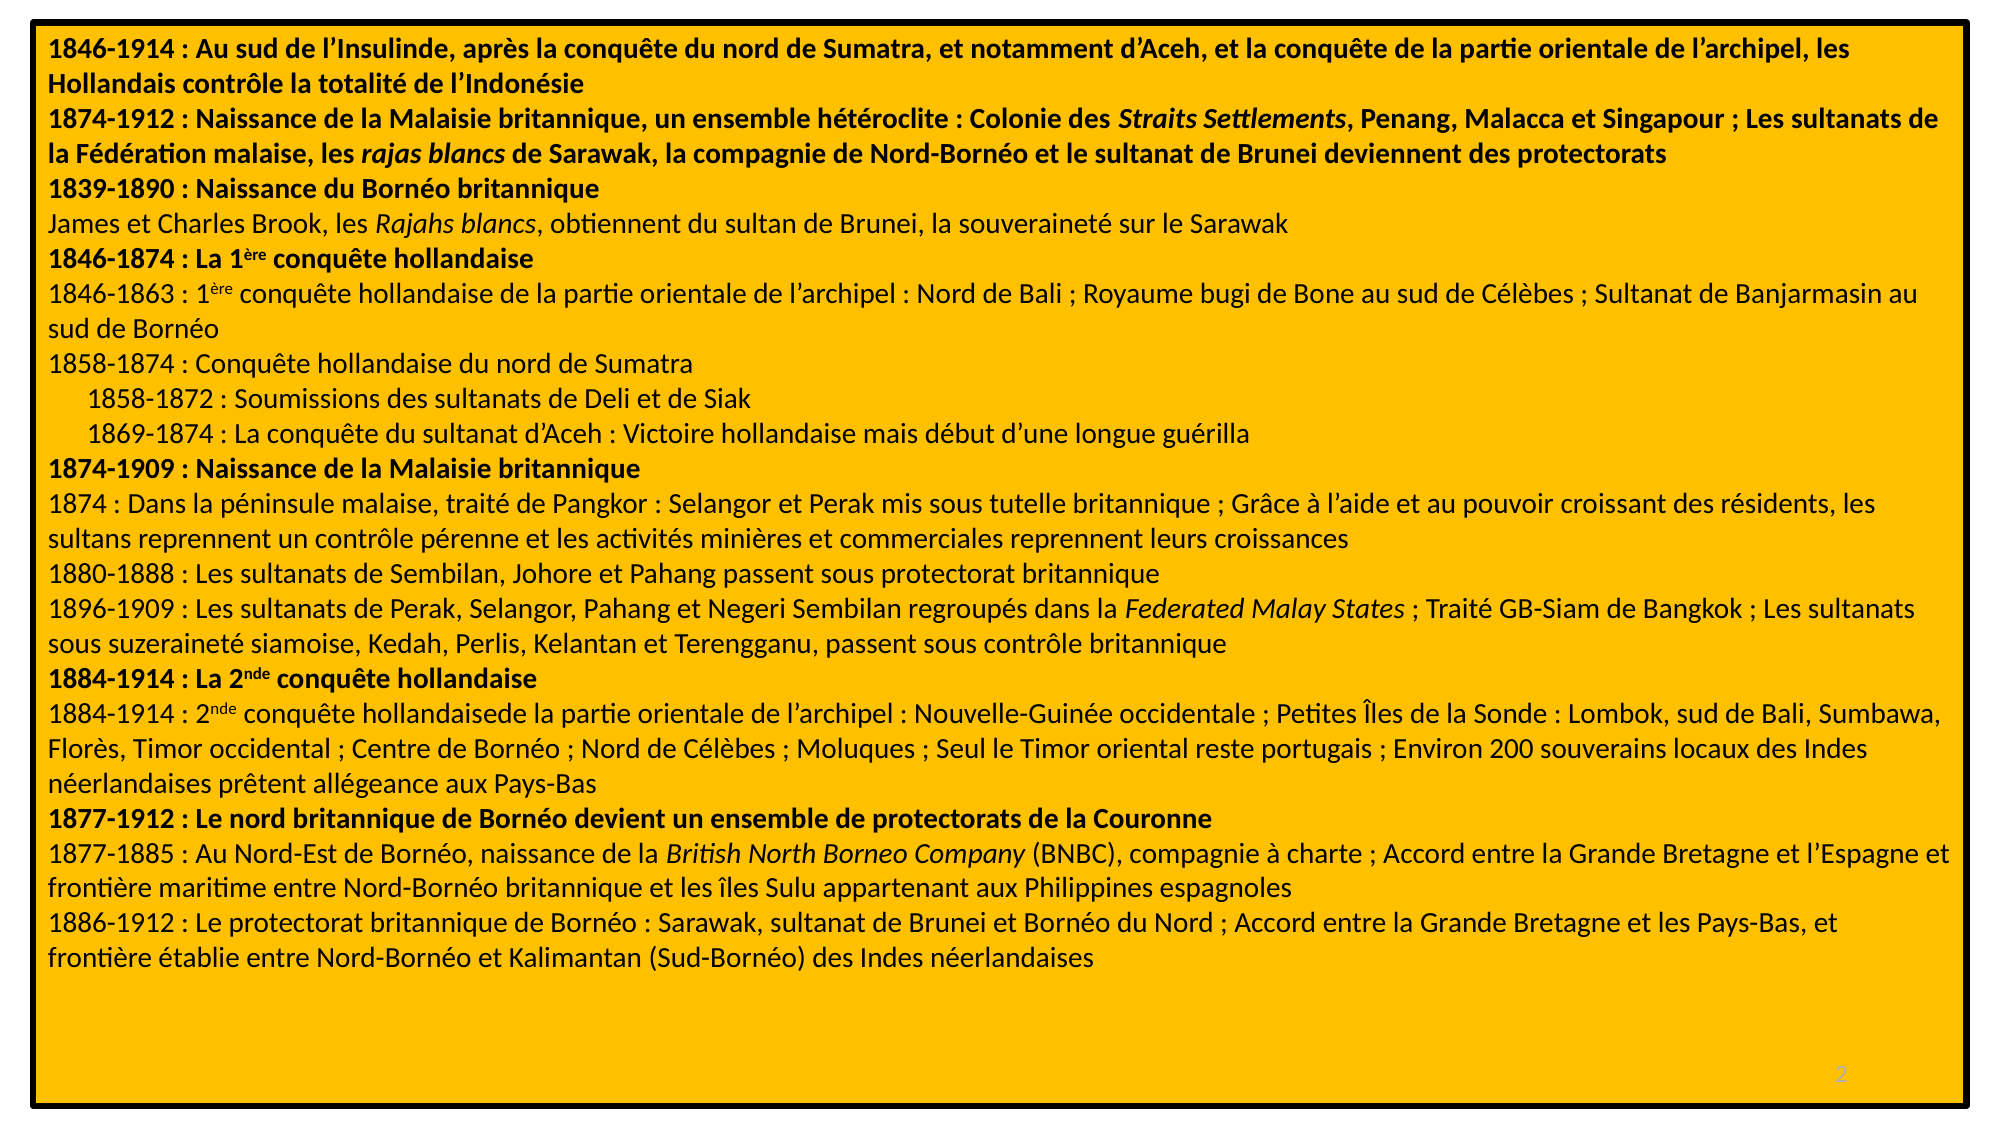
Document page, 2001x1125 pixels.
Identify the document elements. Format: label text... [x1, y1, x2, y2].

text_box 1846-1914 : Au sud de l’Insulinde, après la conquête du nord de Sumatra, et notamment d’Aceh, et la conquête de la partie orientale de l’archipel, les Hollandais contrôle la totalité de l’Indonésie 1874-1912 : Naissance de la Malaisie britannique, un ensemble hétéroclite : Colonie des Straits Settlements, Penang, Malacca et Singapour ; Les sultanats de la Fédération malaise, les rajas blancs de Sarawak, la compagnie de Nord-Bornéo et le sultanat de Brunei deviennent des protectorats 1839-1890 : Naissance du Bornéo britannique James et Charles Brook, les Rajahs blancs, obtiennent du sultan de Brunei, la souveraineté sur le Sarawak 1846-1874 : La 1ère conquête hollandaise 1846-1863 : 1ère conquête hollandaise de la partie orientale de l’archipel : Nord de Bali ; Royaume bugi de Bone au sud de Célèbes ; Sultanat de Banjarmasin au sud de Bornéo 1858-1874 : Conquête hollandaise du nord de Sumatra 1858-1872 : Soumissions des sultanats de Deli et de Siak 1869-1874 : La conquête du sultanat d’Aceh : Victoire hollandaise mais début d’une longue guérilla 1874-1909 : Naissance de la Malaisie britannique 1874 : Dans la péninsule malaise, traité de Pangkor : Selangor et Perak mis sous tutelle britannique ; Grâce à l’aide et au pouvoir croissant des résidents, les sultans reprennent un contrôle pérenne et les activités minières et commerciales reprennent leurs croissances 1880-1888 : Les sultanats de Sembilan, Johore et Pahang passent sous protectorat britannique 1896-1909 : Les sultanats de Perak, Selangor, Pahang et Negeri Sembilan regroupés dans la Federated Malay States ; Traité GB-Siam de Bangkok ; Les sultanats sous suzeraineté siamoise, Kedah, Perlis, Kelantan et Terengganu, passent sous contrôle britannique 1884-1914 : La 2nde conquête hollandaise 1884-1914 : 2nde conquête hollandaisede la partie orientale de l’archipel : Nouvelle-Guinée occidentale ; Petites Îles de la Sonde : Lombok, sud de Bali, Sumbawa, Florès, Timor occidental ; Centre de Bornéo ; Nord de Célèbes ; Moluques ; Seul le Timor oriental reste portugais ; Environ 200 souverains locaux des Indes néerlandaises prêtent allégeance aux Pays-Bas 1877-1912 : Le nord britannique de Bornéo devient un ensemble de protectorats de la Couronne 1877-1885 : Au Nord-Est de Bornéo, naissance de la British North Borneo Company (BNBC), compagnie à charte ; Accord entre la Grande Bretagne et l’Espagne et frontière maritime entre Nord-Bornéo britannique et les îles Sulu appartenant aux Philippines espagnoles 1886-1912 : Le protectorat britannique de Bornéo : Sarawak, sultanat de Brunei et Bornéo du Nord ; Accord entre la Grande Bretagne et les Pays-Bas, et frontière établie entre Nord-Bornéo et Kalimantan (Sud-Bornéo) des Indes néerlandaises [33, 22, 1967, 1106]
slide_number 2 [1412, 1042, 1863, 1103]
